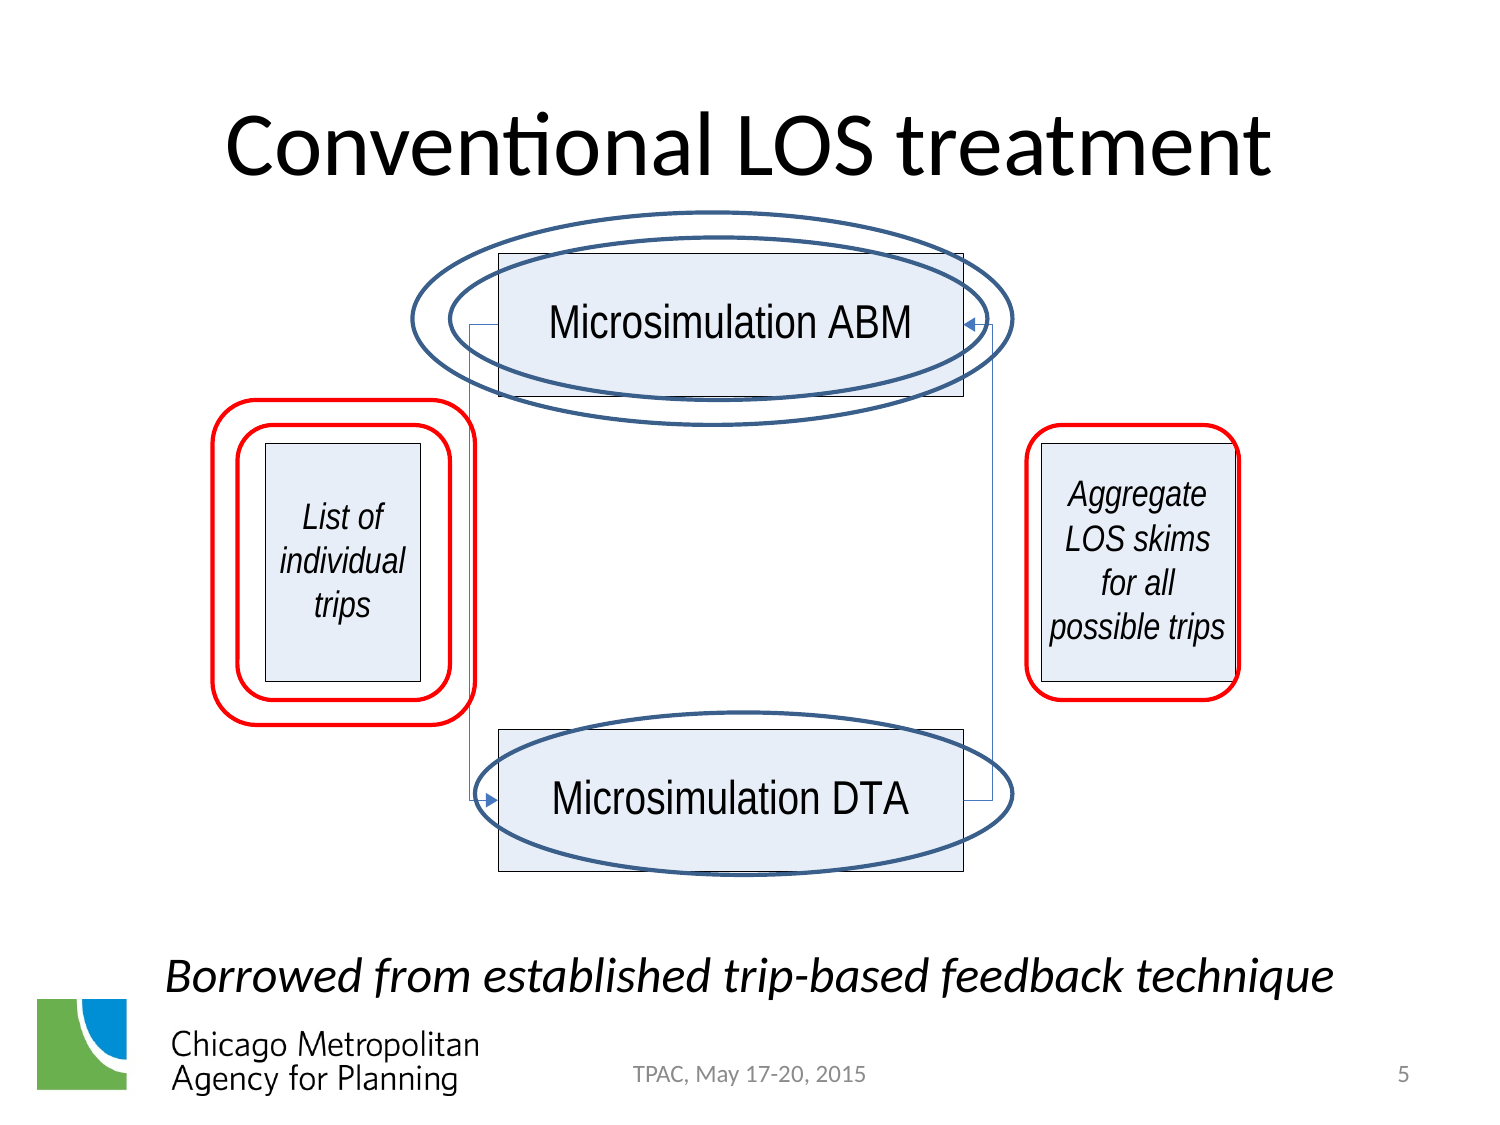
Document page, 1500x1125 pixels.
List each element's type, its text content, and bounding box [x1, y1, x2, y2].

text_box Borrowed from established trip-based feedback technique [125, 935, 1375, 1010]
picture [262, 249, 1238, 876]
picture [37, 999, 478, 1096]
slide_number 5 [1074, 1042, 1425, 1103]
title Conventional LOS treatment [75, 45, 1425, 233]
text_box [482, 210, 943, 248]
text_box [210, 397, 257, 728]
footer TPAC, May 17-20, 2015 [512, 1042, 988, 1103]
